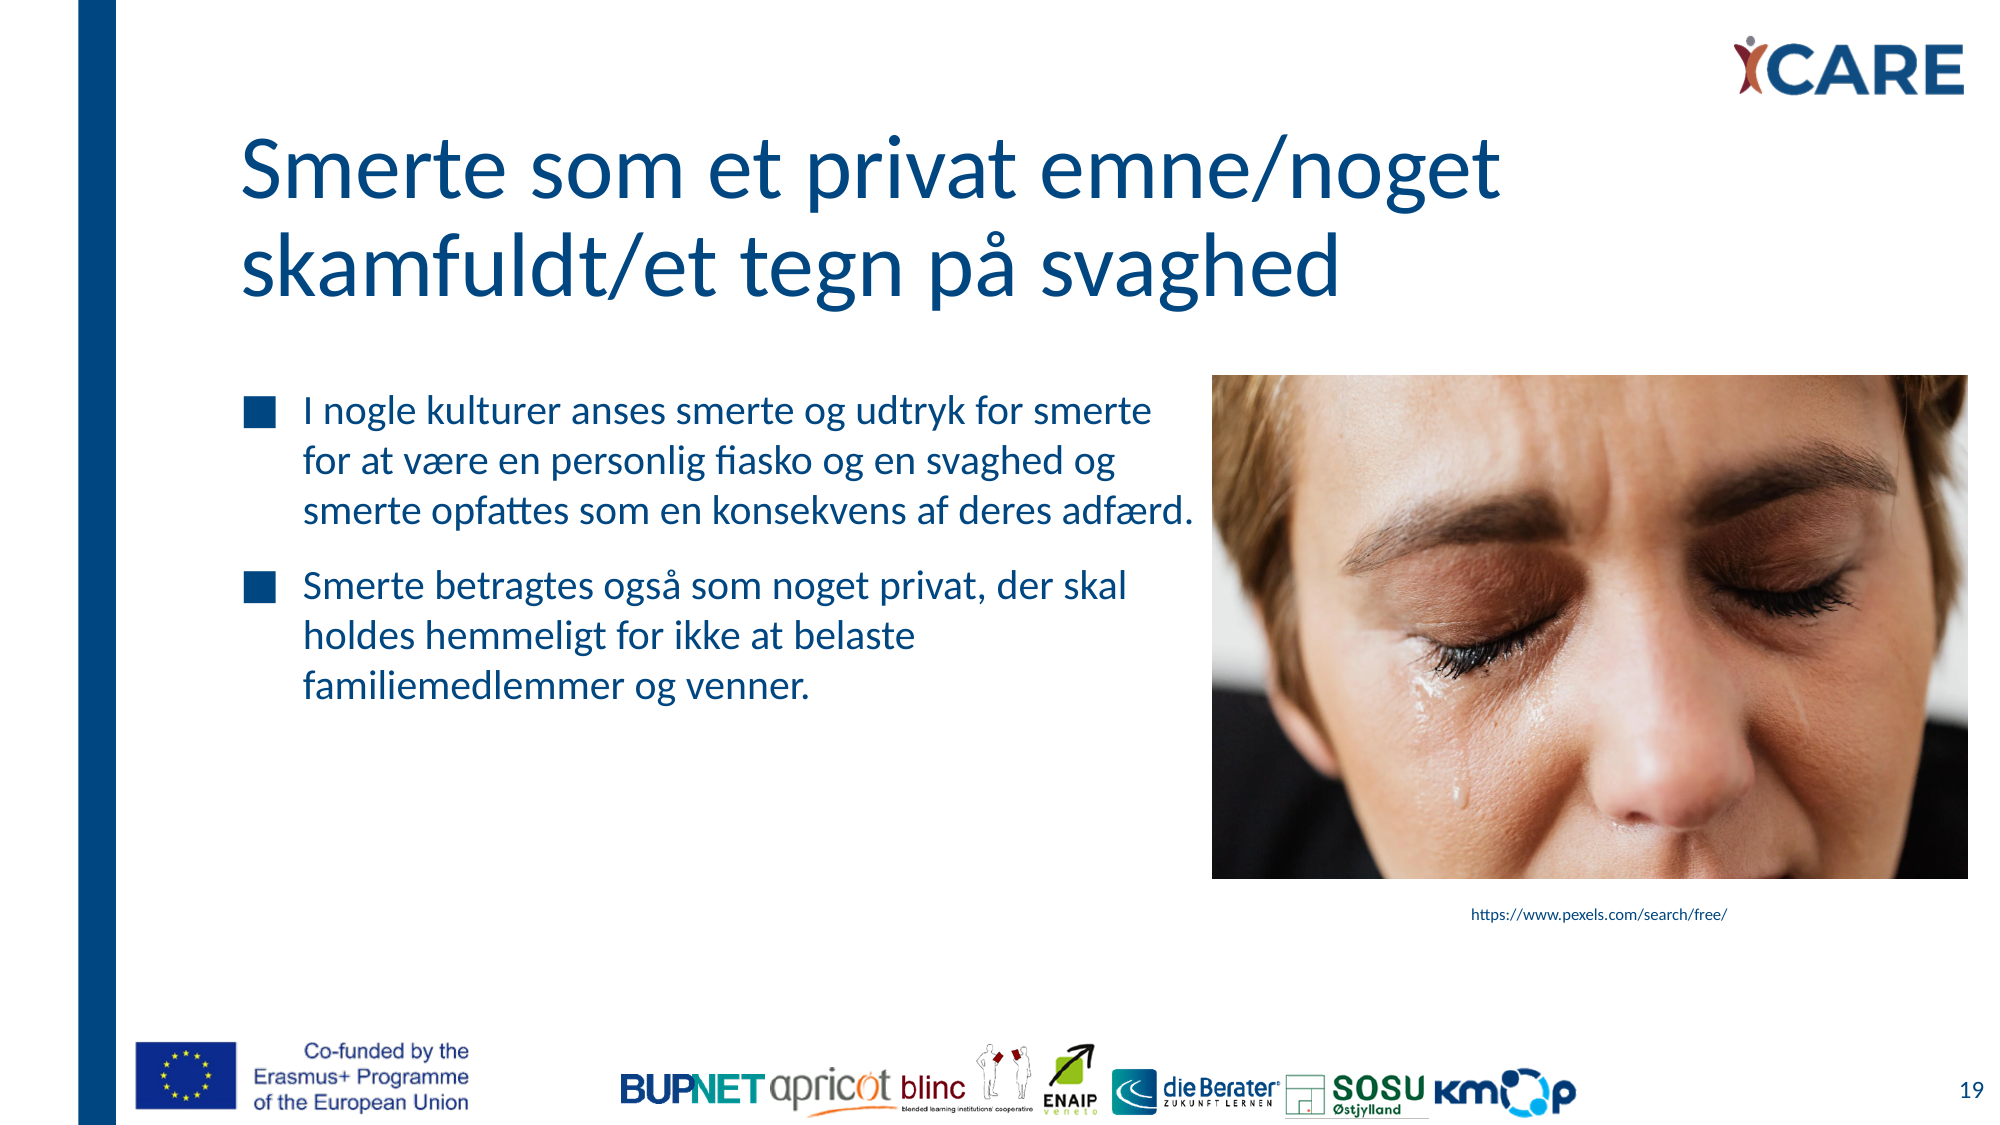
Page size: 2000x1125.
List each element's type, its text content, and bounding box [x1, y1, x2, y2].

list I nogle kulturer anses smerte og udtryk for smerte for at være en personlig fiasko og en svaghed og smerte opfattes som en konsekvens af deres adfærd. Smerte betragtes også som noget privat, der skal holdes hemmeligt for ikke at belaste familiemedlemmer og venner. [224, 375, 1213, 963]
slide_number 19 [1737, 1055, 2000, 1122]
picture [115, 1023, 486, 1125]
picture [1734, 34, 1967, 113]
picture [621, 1041, 1579, 1119]
title Smerte som et privat emne/noget skamfuldt/et tegn på svaghed [224, 112, 1800, 357]
text_box https://www.pexels.com/search/free/ [1396, 896, 1743, 932]
picture [1212, 375, 1968, 879]
